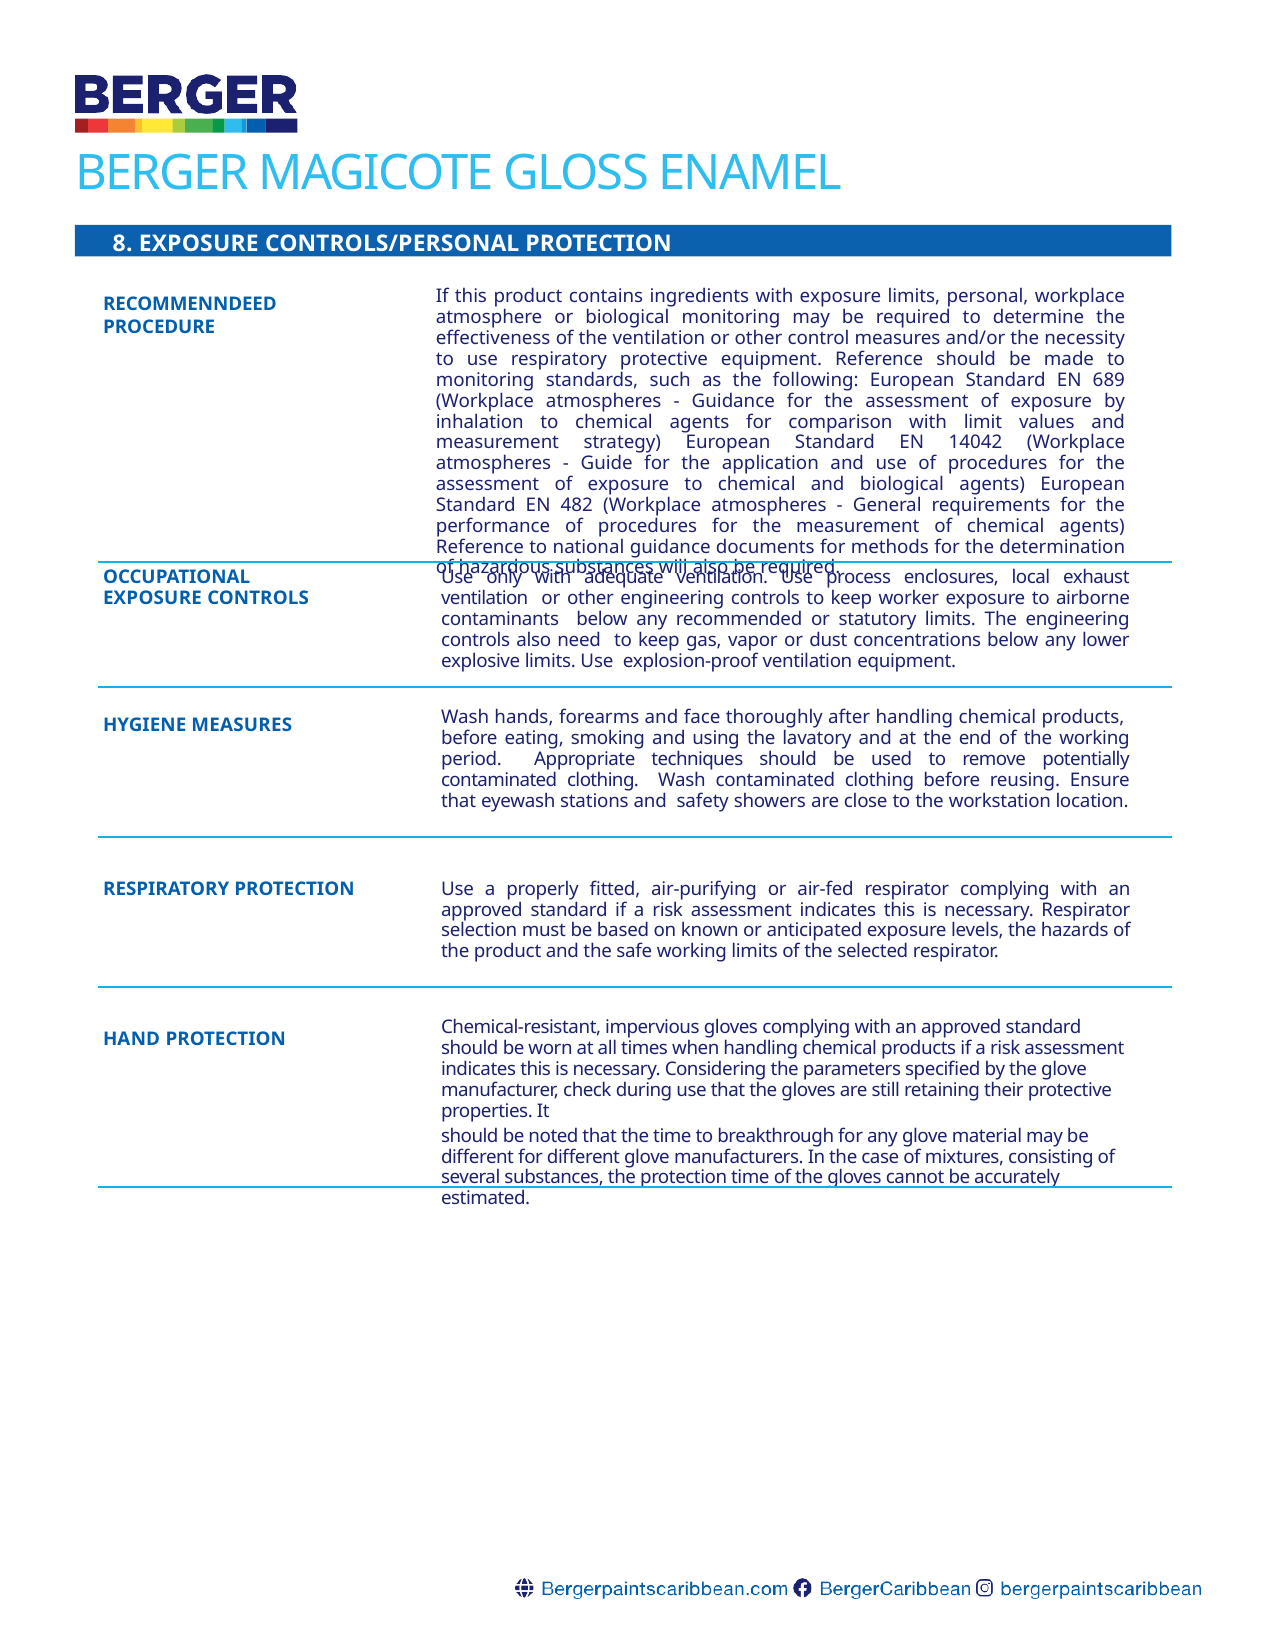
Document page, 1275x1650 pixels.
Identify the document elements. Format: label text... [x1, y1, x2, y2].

text_box RESPIRATORY PROTECTION [101, 874, 371, 900]
picture [148, 74, 222, 114]
text_box HYGIENE MEASURES [101, 710, 305, 736]
text_box Chemical-resistant, impervious gloves complying with an approved standard should be worn at all times when handling chemical products if a risk assessment indicates this is necessary. Considering the parameters specified by the glove manufacturer, check during use that the gloves are still retaining their protective properties. It should be noted that the time to breakthrough for any glove material may be different for different glove manufacturers. In the case of mixtures, consisting of several substances, the protection time of the gloves cannot be accurately estimated. [438, 1012, 1131, 1187]
picture [793, 1578, 970, 1599]
text_box OCCUPATIONAL EXPOSURE CONTROLS [101, 562, 324, 609]
picture [262, 75, 297, 113]
picture [976, 1579, 1201, 1599]
picture [515, 1578, 787, 1599]
text_box Use only with adequate ventilation. Use process enclosures, local exhaust ventilation or other engineering controls to keep worker exposure to airborne contaminants below any recommended or statutory limits. The engineering controls also need to keep gas, vapor or dust concentrations below any lower explosive limits. Use explosion-proof ventilation equipment. [438, 562, 1131, 671]
picture [75, 75, 109, 113]
text_box 8. EXPOSURE CONTROLS/PERSONAL PROTECTION [74, 224, 1172, 257]
text_box Chemical-resistant, impervious gloves complying with an approved standard should be worn at all times when handling chemical products if a risk assessment indicates this is necessary. Considering the parameters specified by the glove manufacturer, check during use that the gloves are still retaining their protective properties. It should be noted that the time to breakthrough for any glove material may be different for different glove manufacturers. In the case of mixtures, consisting of several substances, the protection time of the gloves cannot be accurately estimated. [438, 1188, 1131, 1209]
text_box HAND PROTECTION [100, 1024, 291, 1050]
text_box Use a properly fitted, air-purifying or air-fed respirator complying with an approved standard if a risk assessment indicates this is necessary. Respirator selection must be based on known or anticipated exposure levels, the hazards of the product and the safe working limits of the selected respirator. [438, 848, 1131, 962]
text_box BERGER MAGICOTE GLOSS ENAMEL [72, 137, 996, 199]
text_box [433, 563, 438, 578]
text_box Wash hands, forearms and face thoroughly after handling chemical products, before eating, smoking and using the lavatory and at the end of the working period. Appropriate techniques should be used to remove potentially contaminated clothing. Wash contaminated clothing before reusing. Ensure that eyewash stations and safety showers are close to the workstation location. [438, 702, 1131, 811]
text_box RECOMMENNDEED PROCEDURE [100, 289, 333, 337]
text_box If this product contains ingredients with exposure limits, personal, workplace atmosphere or biological monitoring may be required to determine the effectiveness of the ventilation or other control measures and/or the necessity to use respiratory protective equipment. Reference should be made to monitoring standards, such as the following: European Standard EN 689 (Workplace atmospheres - Guidance for the assessment of exposure by inhalation to chemical agents for comparison with limit values and measurement strategy) European Standard EN 14042 (Workplace atmospheres - Guide for the application and use of procedures for the assessment of exposure to chemical and biological agents) European Standard EN 482 (Workplace atmospheres - General requirements for the performance of procedures for the measurement of chemical agents) Reference to national guidance documents for methods for the determination of hazardous substances will also be required. [433, 281, 1125, 562]
